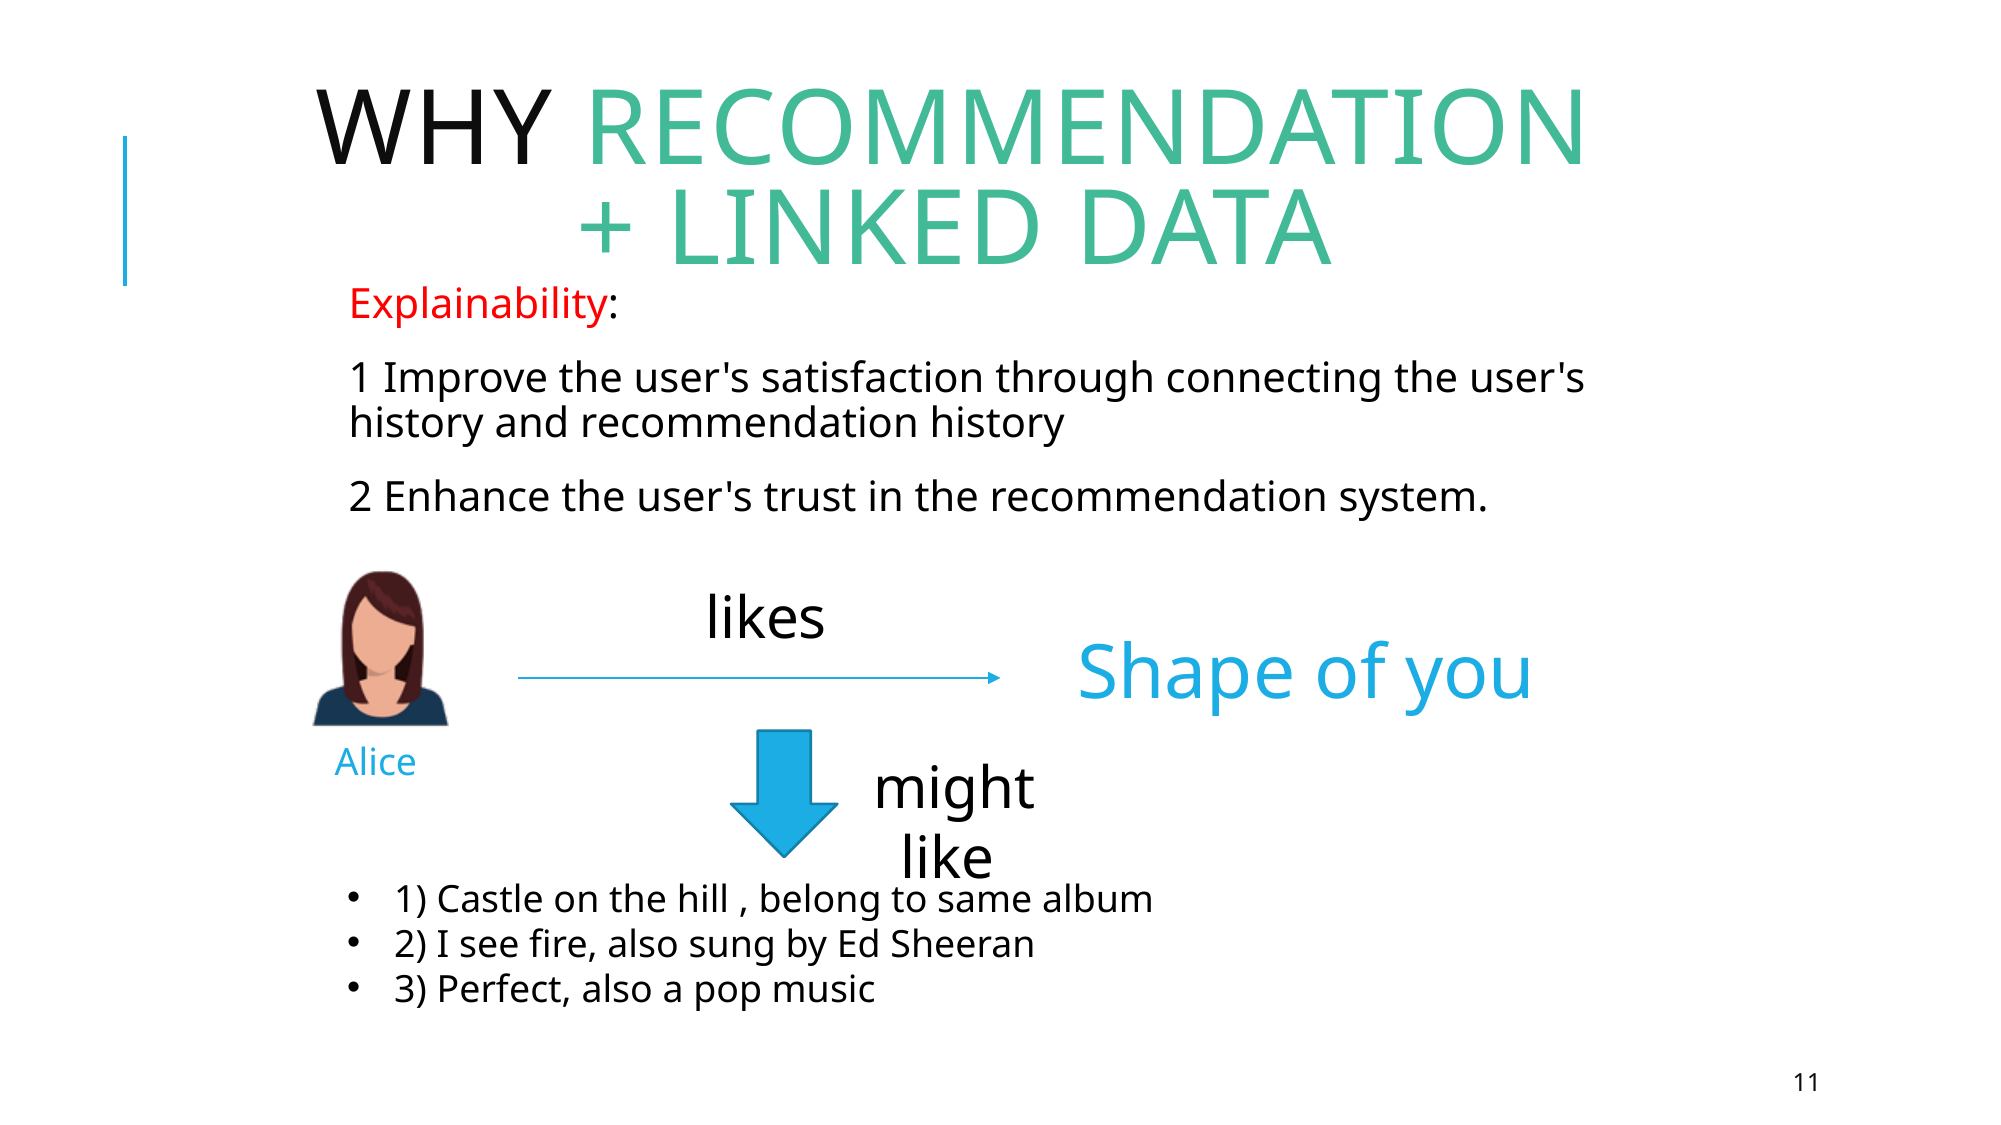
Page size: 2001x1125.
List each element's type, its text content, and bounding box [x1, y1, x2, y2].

text_box might like [814, 742, 1095, 898]
list Explainability: 1 Improve the user's satisfaction through connecting the user's history and recommendation history 2 Enhance the user's trust in the recommendation system. [325, 294, 1719, 1082]
picture [288, 556, 474, 742]
title Why Recommendation + Linked Data [0, 76, 1949, 294]
slide_number 11 [1777, 1061, 1938, 1107]
text_box [729, 729, 814, 858]
text_box Shape of you [986, 615, 1646, 721]
text_box Alice [240, 730, 522, 791]
text_box likes [633, 572, 914, 658]
text_box 1) Castle on the hill , belong to same album 2) I see fire, also sung by Ed Sheeran 3) Perfect, also a pop music [332, 867, 1333, 1017]
